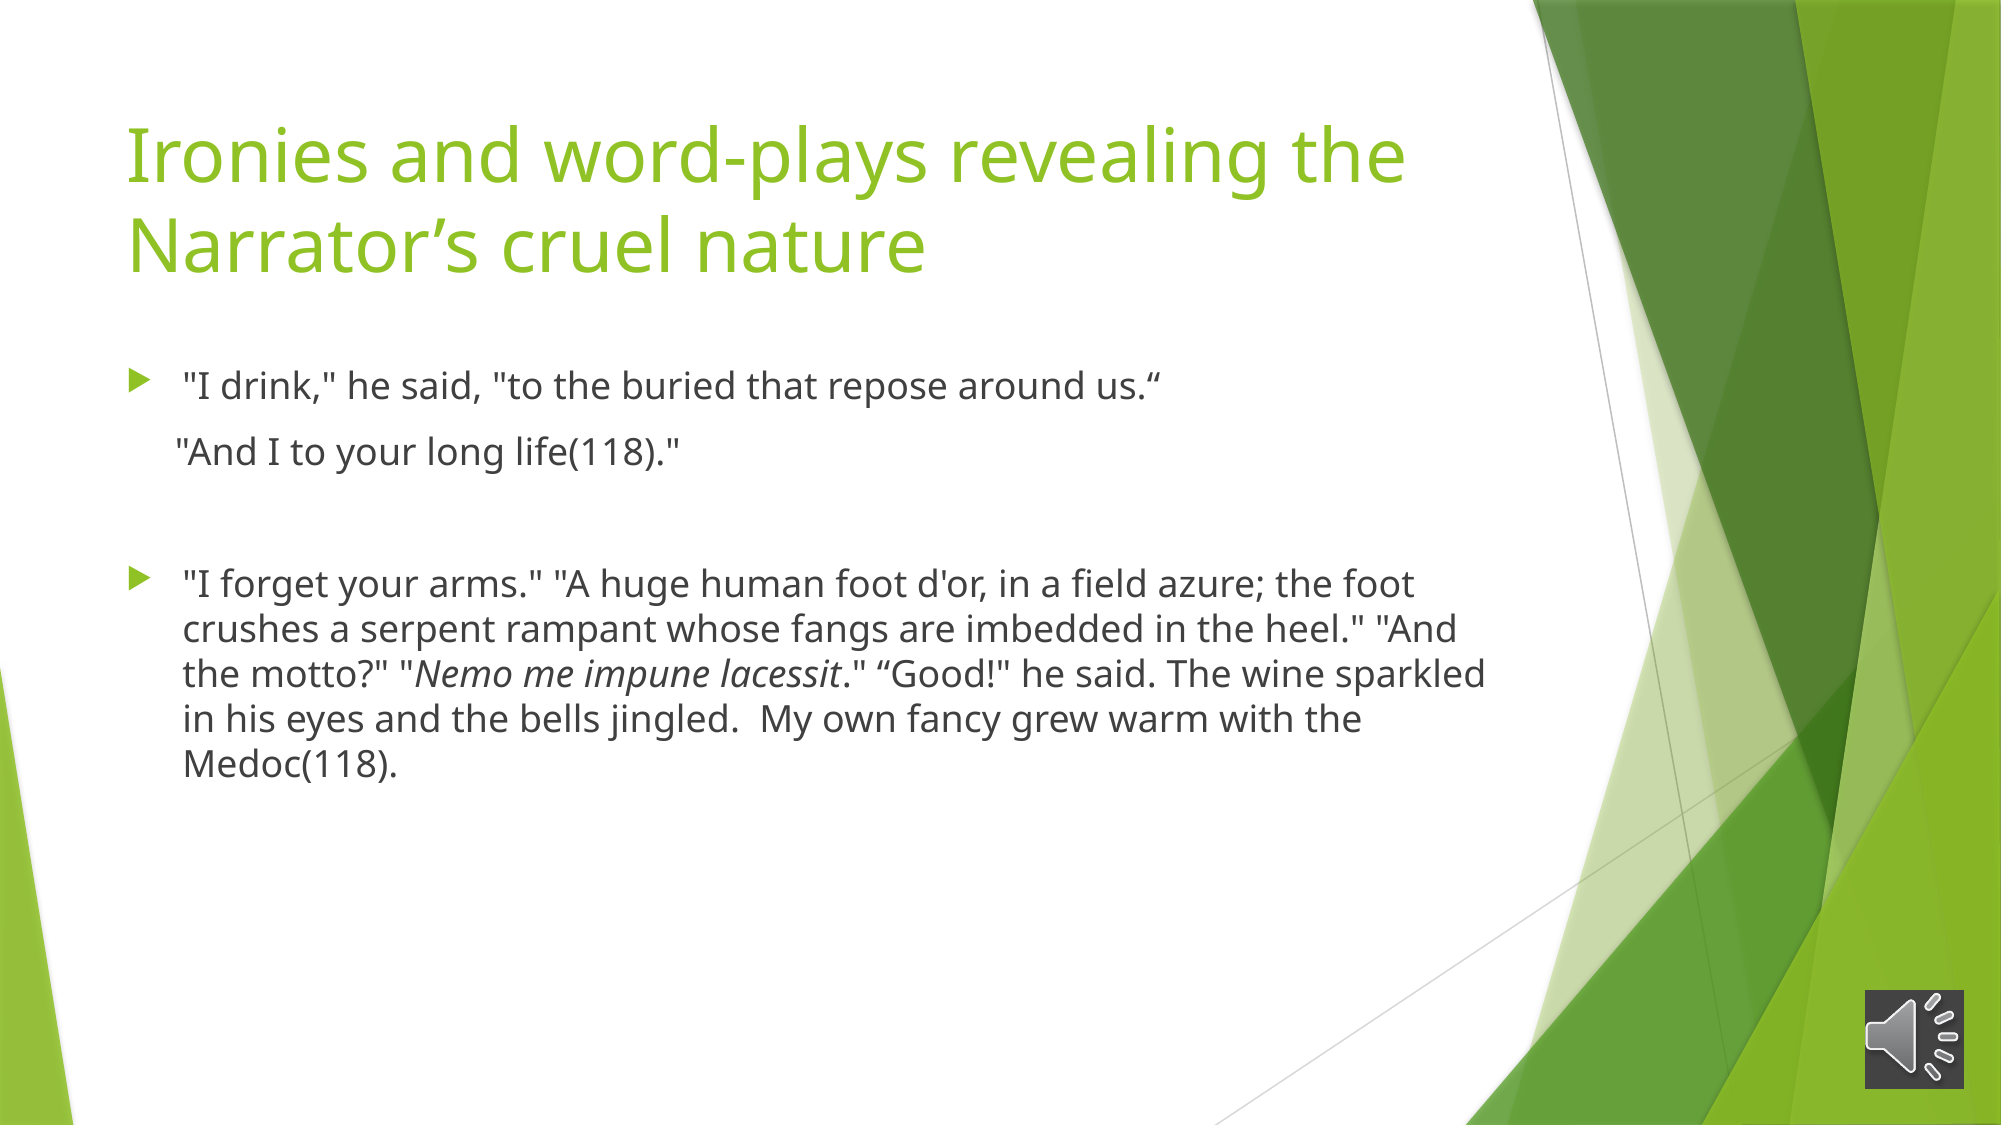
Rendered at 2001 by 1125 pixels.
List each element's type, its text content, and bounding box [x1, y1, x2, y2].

list "I drink," he said, "to the buried that repose around us.“ "And I to your long life(118)." "I forget your arms." "A huge human foot d'or, in a field azure; the foot crushes a serpent rampant whose fangs are imbedded in the heel." "And the motto?" "Nemo me impune lacessit." “Good!" he said. The wine sparkled in his eyes and the bells jingled. My own fancy grew warm with the Medoc(118). [111, 354, 1522, 992]
title Ironies and word-plays revealing the Narrator’s cruel nature [111, 99, 1522, 317]
picture [1864, 989, 1966, 1091]
